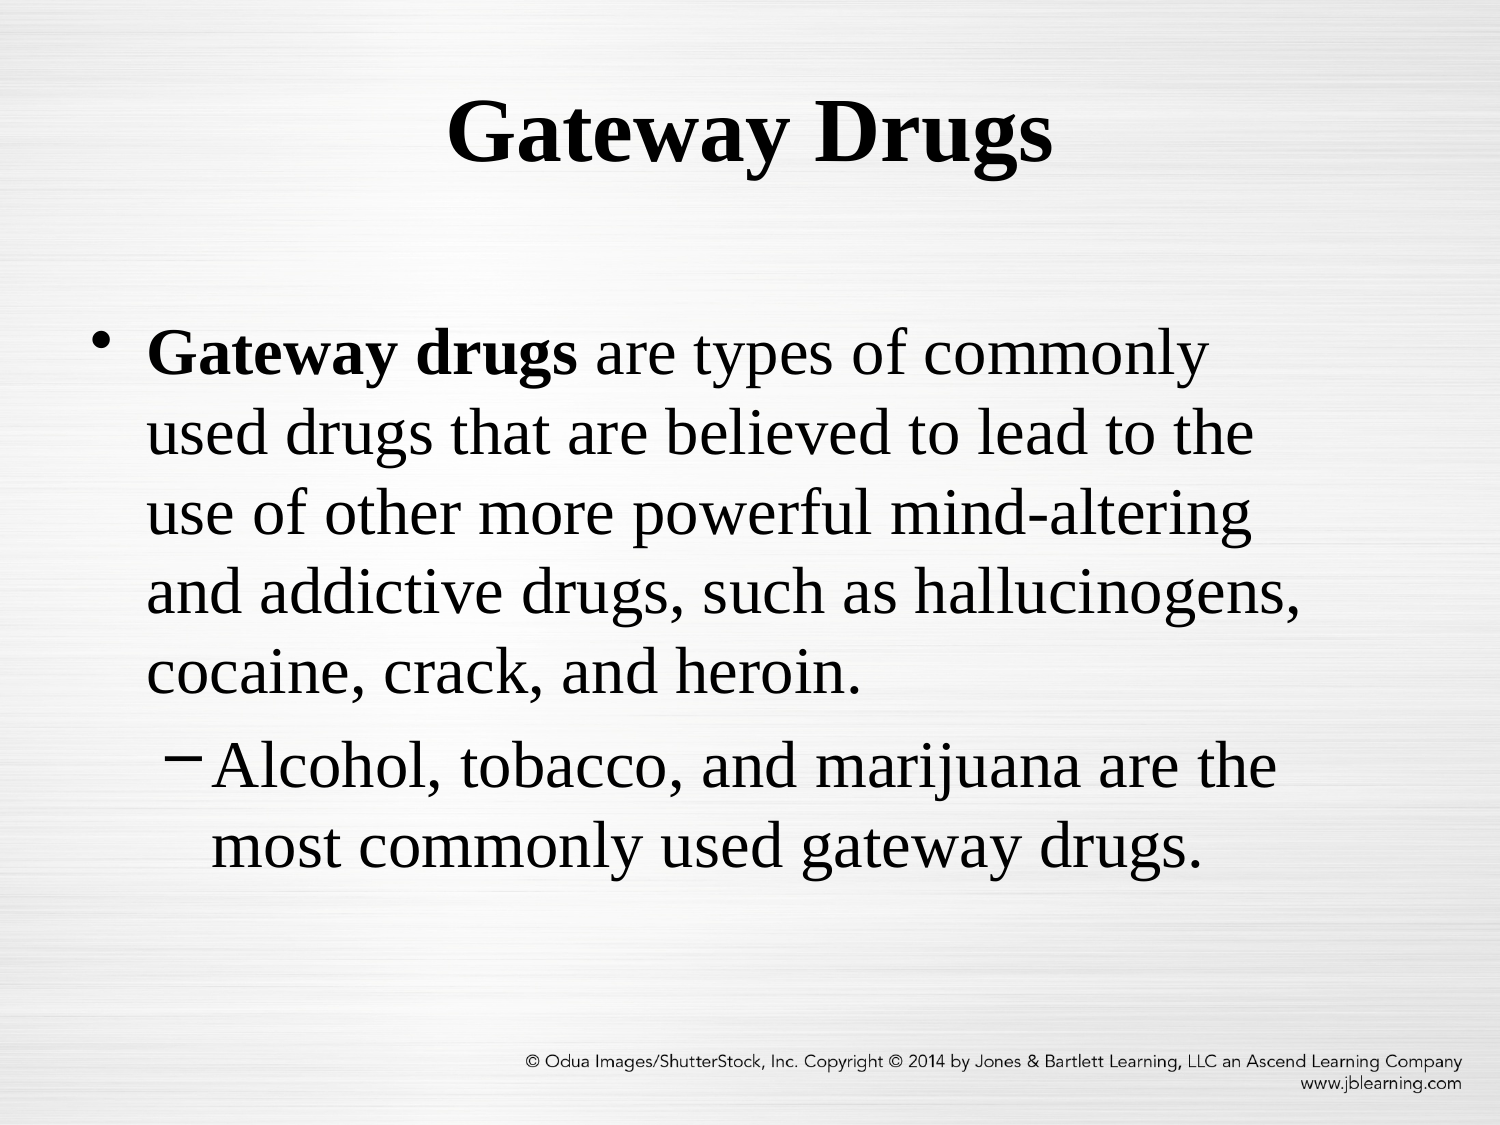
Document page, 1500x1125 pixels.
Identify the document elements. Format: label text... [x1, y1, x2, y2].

title Gateway Drugs [112, 24, 1388, 226]
list Gateway drugs are types of commonly used drugs that are believed to lead to the use of other more powerful mind-altering and addictive drugs, such as hallucinogens, cocaine, crack, and heroin. Alcohol, tobacco, and marijuana are the most commonly used gateway drugs. [74, 299, 1351, 976]
picture [0, 0, 1500, 1125]
